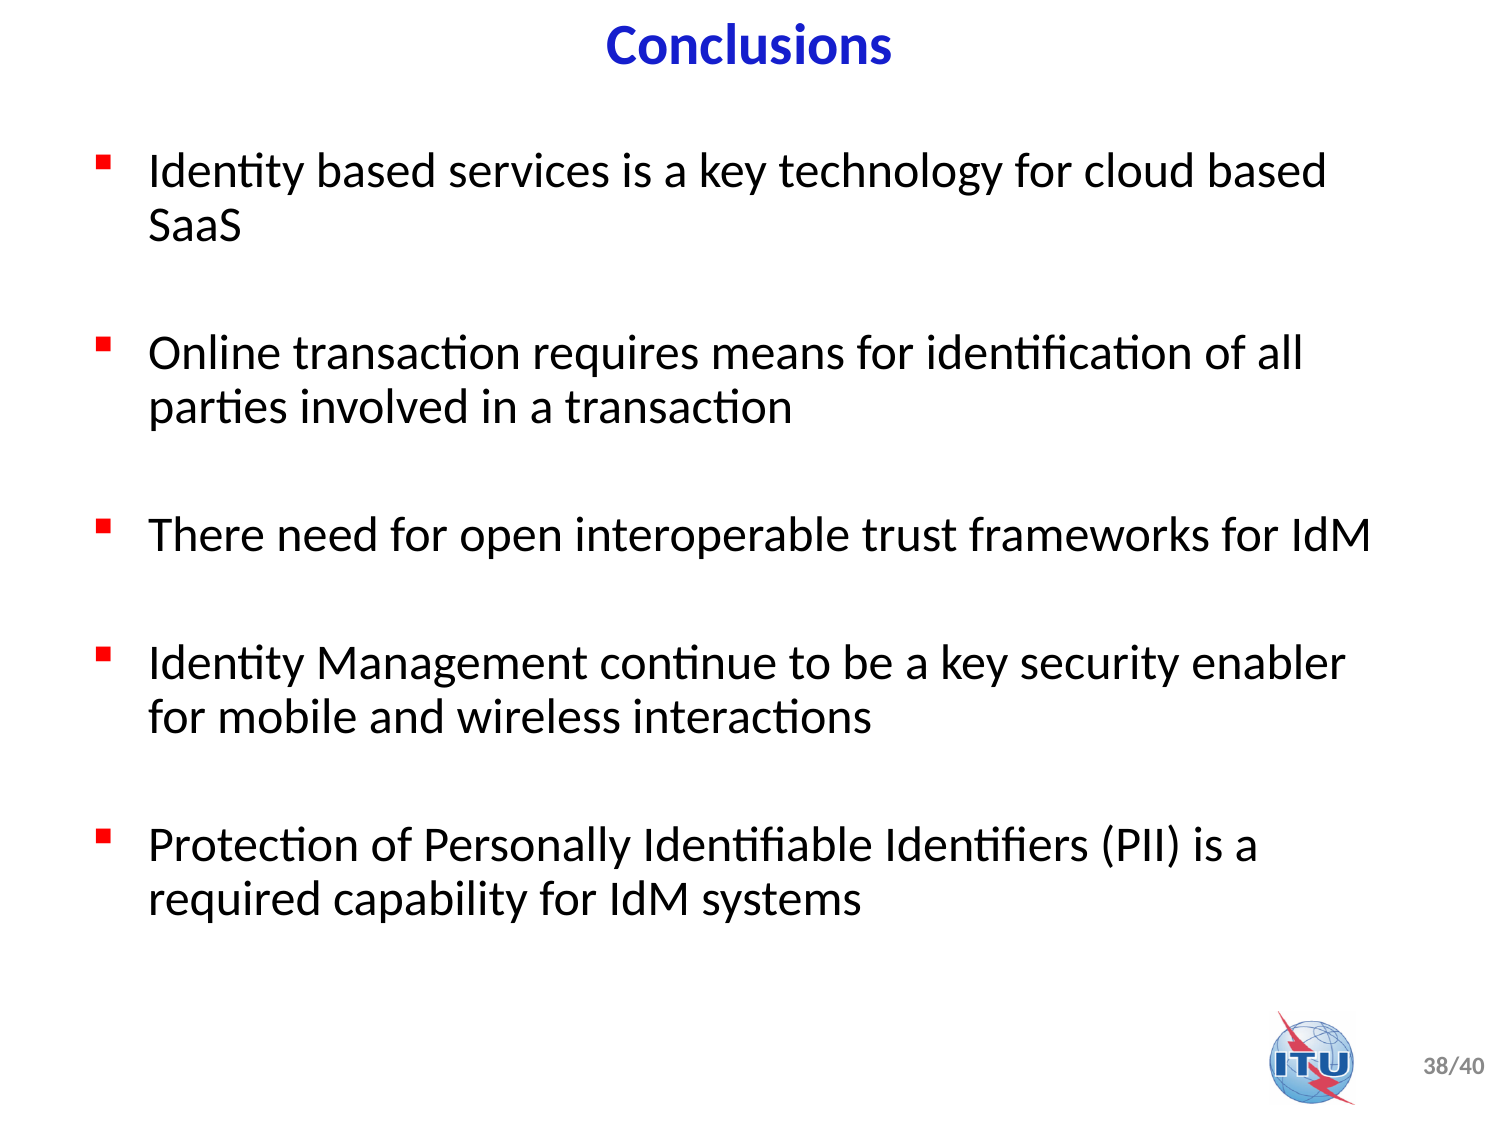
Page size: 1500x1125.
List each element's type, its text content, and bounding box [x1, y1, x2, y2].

picture [1269, 1095, 1356, 1105]
title Conclusions [135, 0, 1365, 83]
picture [1269, 1011, 1356, 1034]
list Identity based services is a key technology for cloud based SaaS Online transaction requires means for identification of all parties involved in a transaction There need for open interoperable trust frameworks for IdM Identity Management continue to be a key security enabler for mobile and wireless interactions Protection of Personally Identifiable Identifiers (PII) is a required capability for IdM systems [76, 137, 1427, 988]
slide_number 38/40 [1149, 1034, 1500, 1095]
